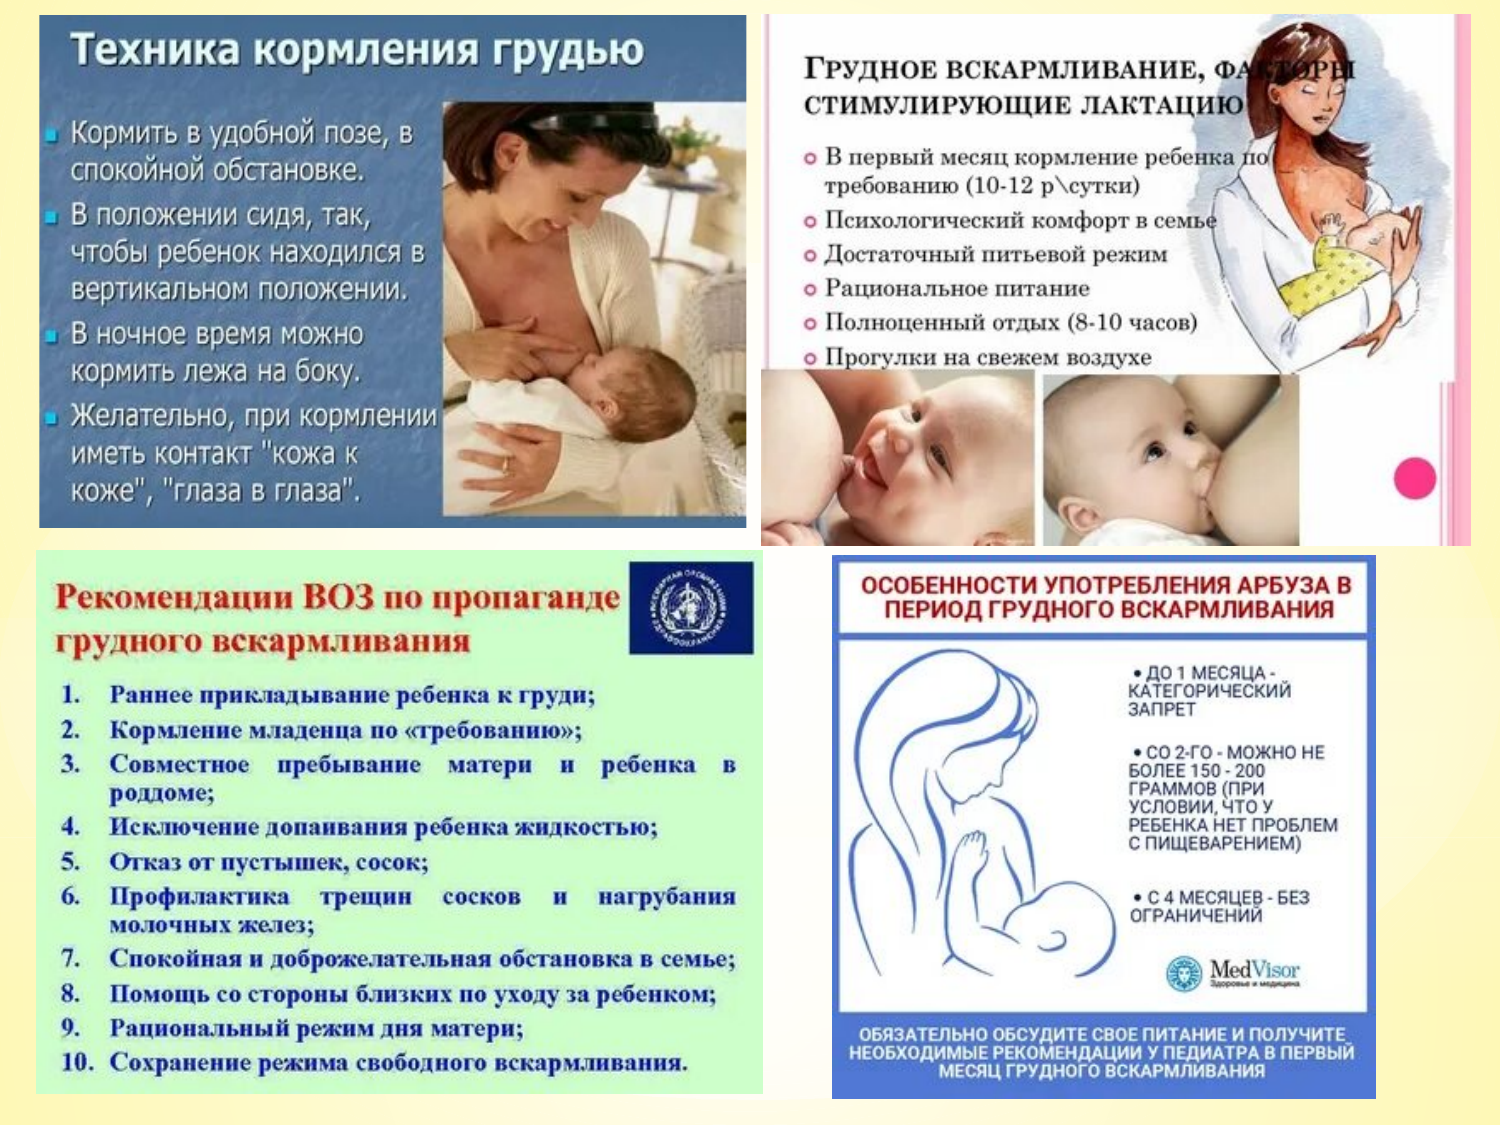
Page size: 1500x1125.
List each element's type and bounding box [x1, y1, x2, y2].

picture [39, 15, 747, 528]
picture [761, 13, 1471, 546]
picture [36, 549, 763, 1095]
picture [832, 555, 1377, 1099]
